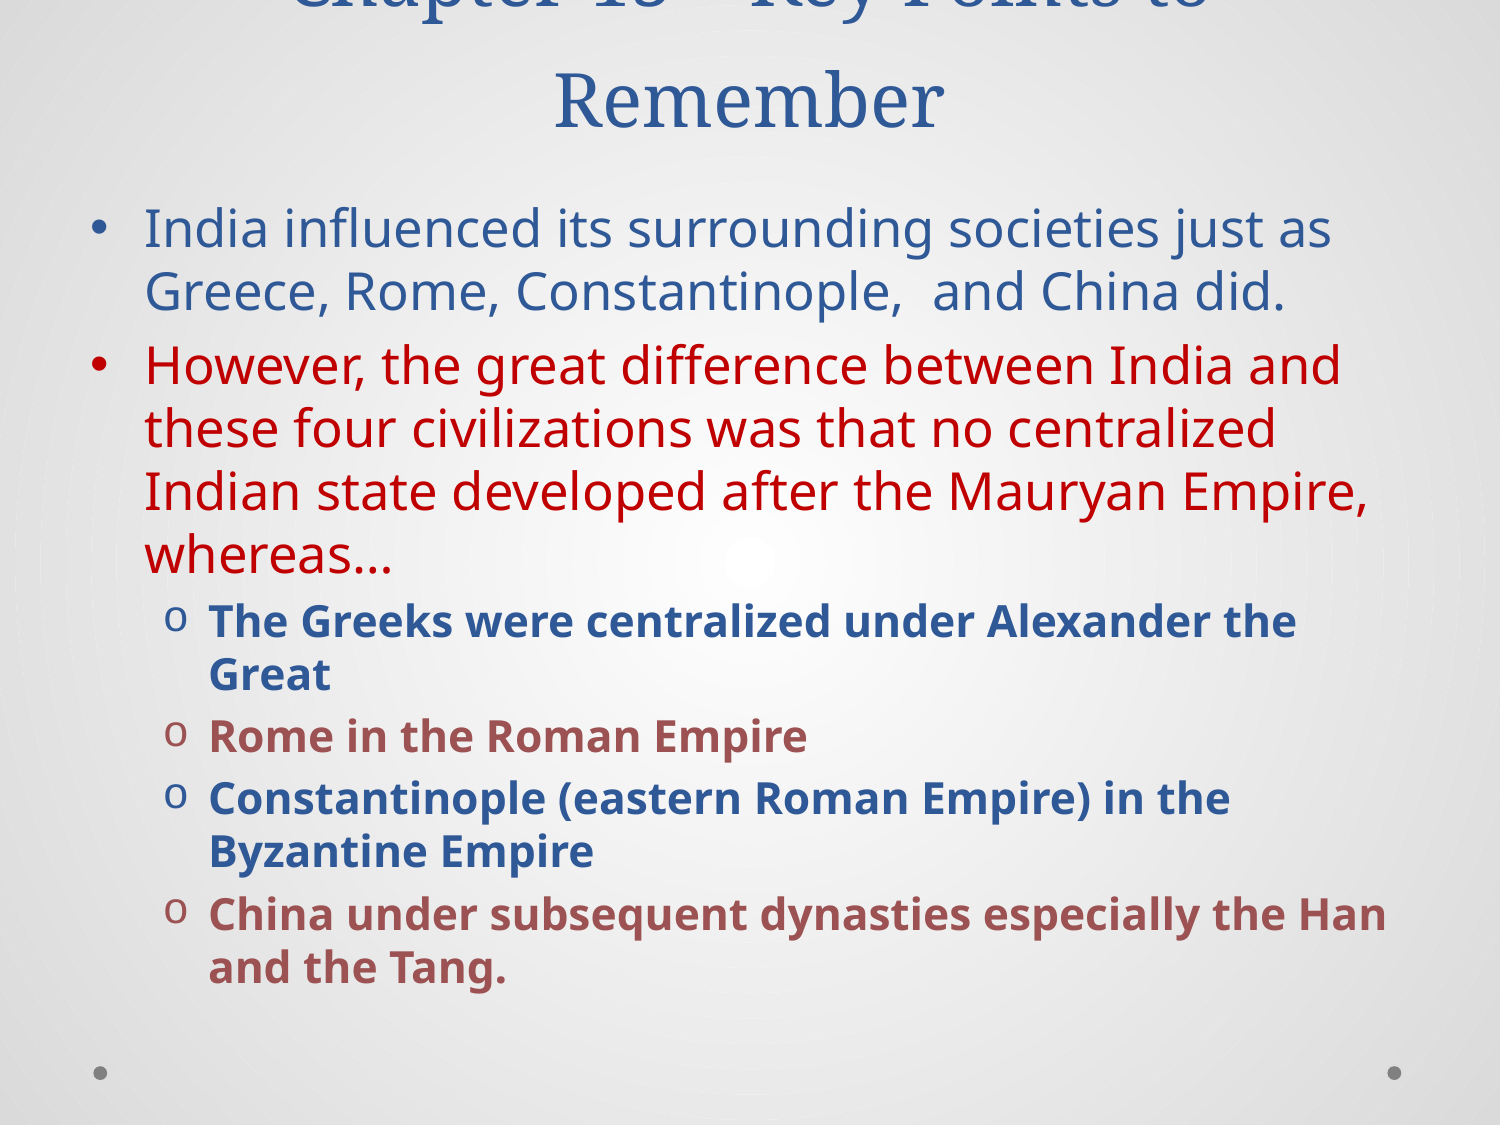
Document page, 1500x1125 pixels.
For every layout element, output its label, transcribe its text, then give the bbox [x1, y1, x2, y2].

title Chapter 15 – Key Points to Remember [75, 50, 1425, 150]
list India influenced its surrounding societies just as Greece, Rome, Constantinople, and China did. However, the great difference between India and these four civilizations was that no centralized Indian state developed after the Mauryan Empire, whereas… The Greeks were centralized under Alexander the Great Rome in the Roman Empire Constantinople (eastern Roman Empire) in the Byzantine Empire China under subsequent dynasties especially the Han and the Tang. [75, 187, 1425, 1005]
